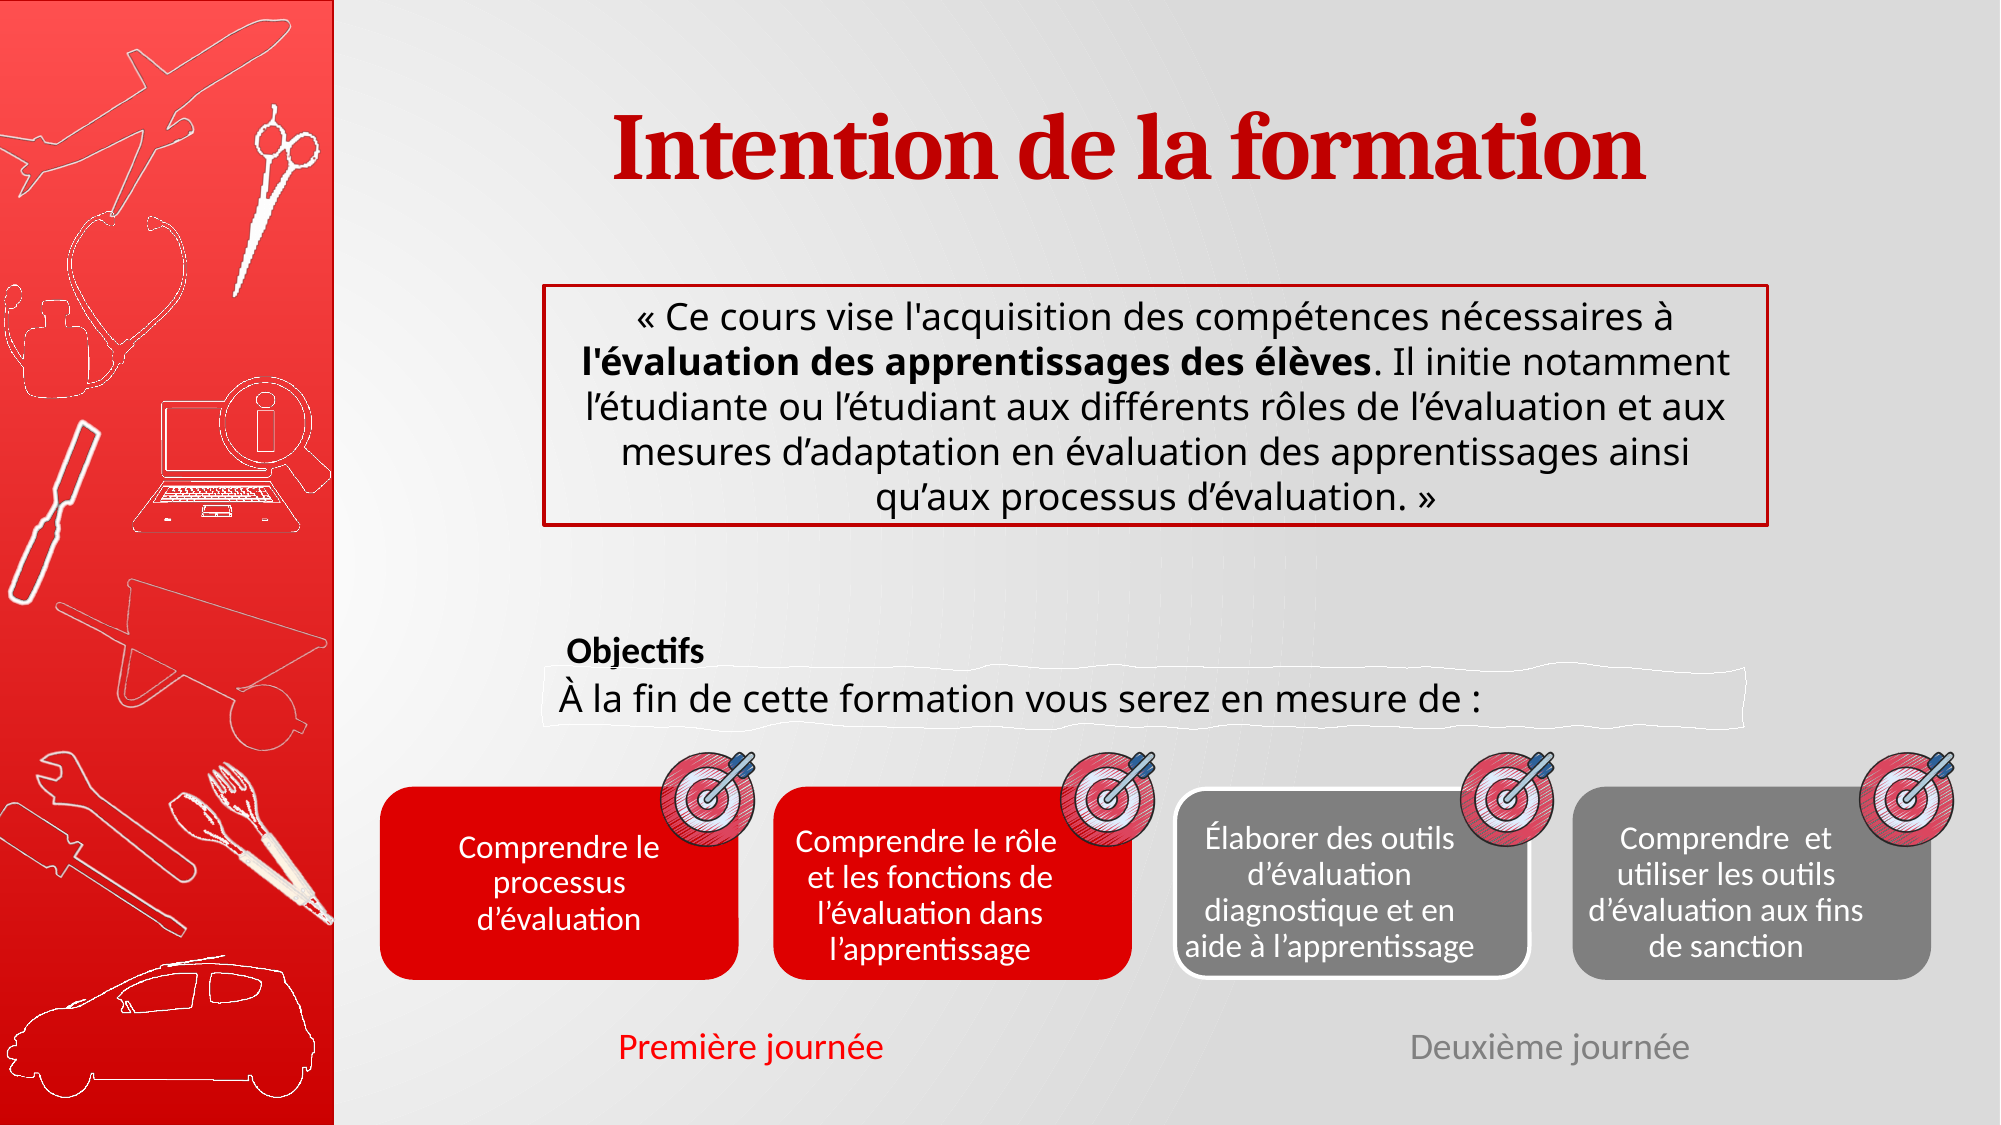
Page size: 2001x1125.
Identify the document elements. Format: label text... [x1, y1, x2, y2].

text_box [1565, 750, 1955, 979]
title Intention de la formation [492, 47, 1768, 236]
picture [0, 723, 329, 1110]
text_box Deuxième journée [1389, 1015, 1721, 1075]
text_box Première journée [590, 1015, 921, 1075]
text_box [381, 750, 757, 979]
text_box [763, 750, 1156, 982]
text_box Objectifs [551, 618, 720, 668]
picture [328, 94, 335, 108]
picture [0, 0, 375, 772]
text_box À la fin de cette formation vous serez en mesure de : [541, 662, 1747, 732]
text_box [1165, 750, 1556, 979]
text_box « Ce cours vise l'acquisition des compétences nécessaires à l'évaluation des apprentissages des élèves. Il initie notamment l’étudiante ou l’étudiant aux différents rôles de l’évaluation et aux mesures d’adaptation en évaluation des apprentissages ainsi qu’aux processus d’évaluation. » [544, 285, 1768, 525]
